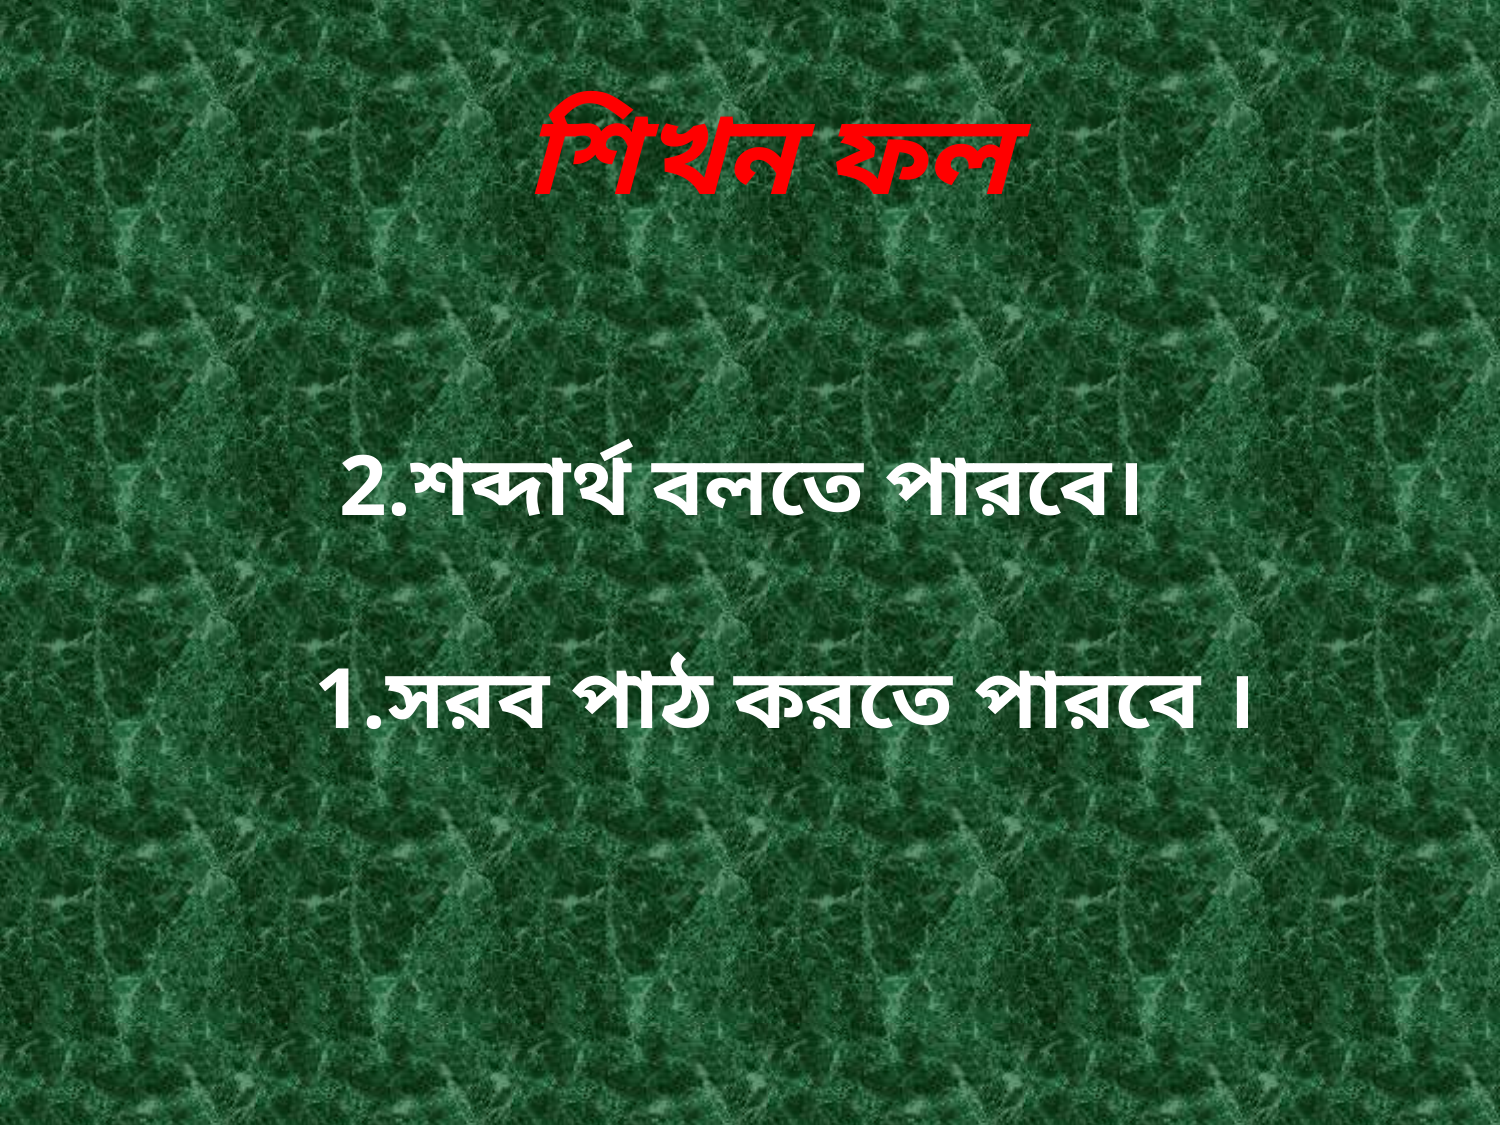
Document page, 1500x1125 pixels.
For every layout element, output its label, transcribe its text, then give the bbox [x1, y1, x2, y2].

text_box 1.সরব পাঠ করতে পারবে । [299, 637, 1288, 753]
picture [0, 0, 1500, 1125]
text_box 2.শব্দার্থ বলতে পারবে। [324, 425, 1300, 540]
text_box শিখন ফল [399, 74, 1138, 225]
